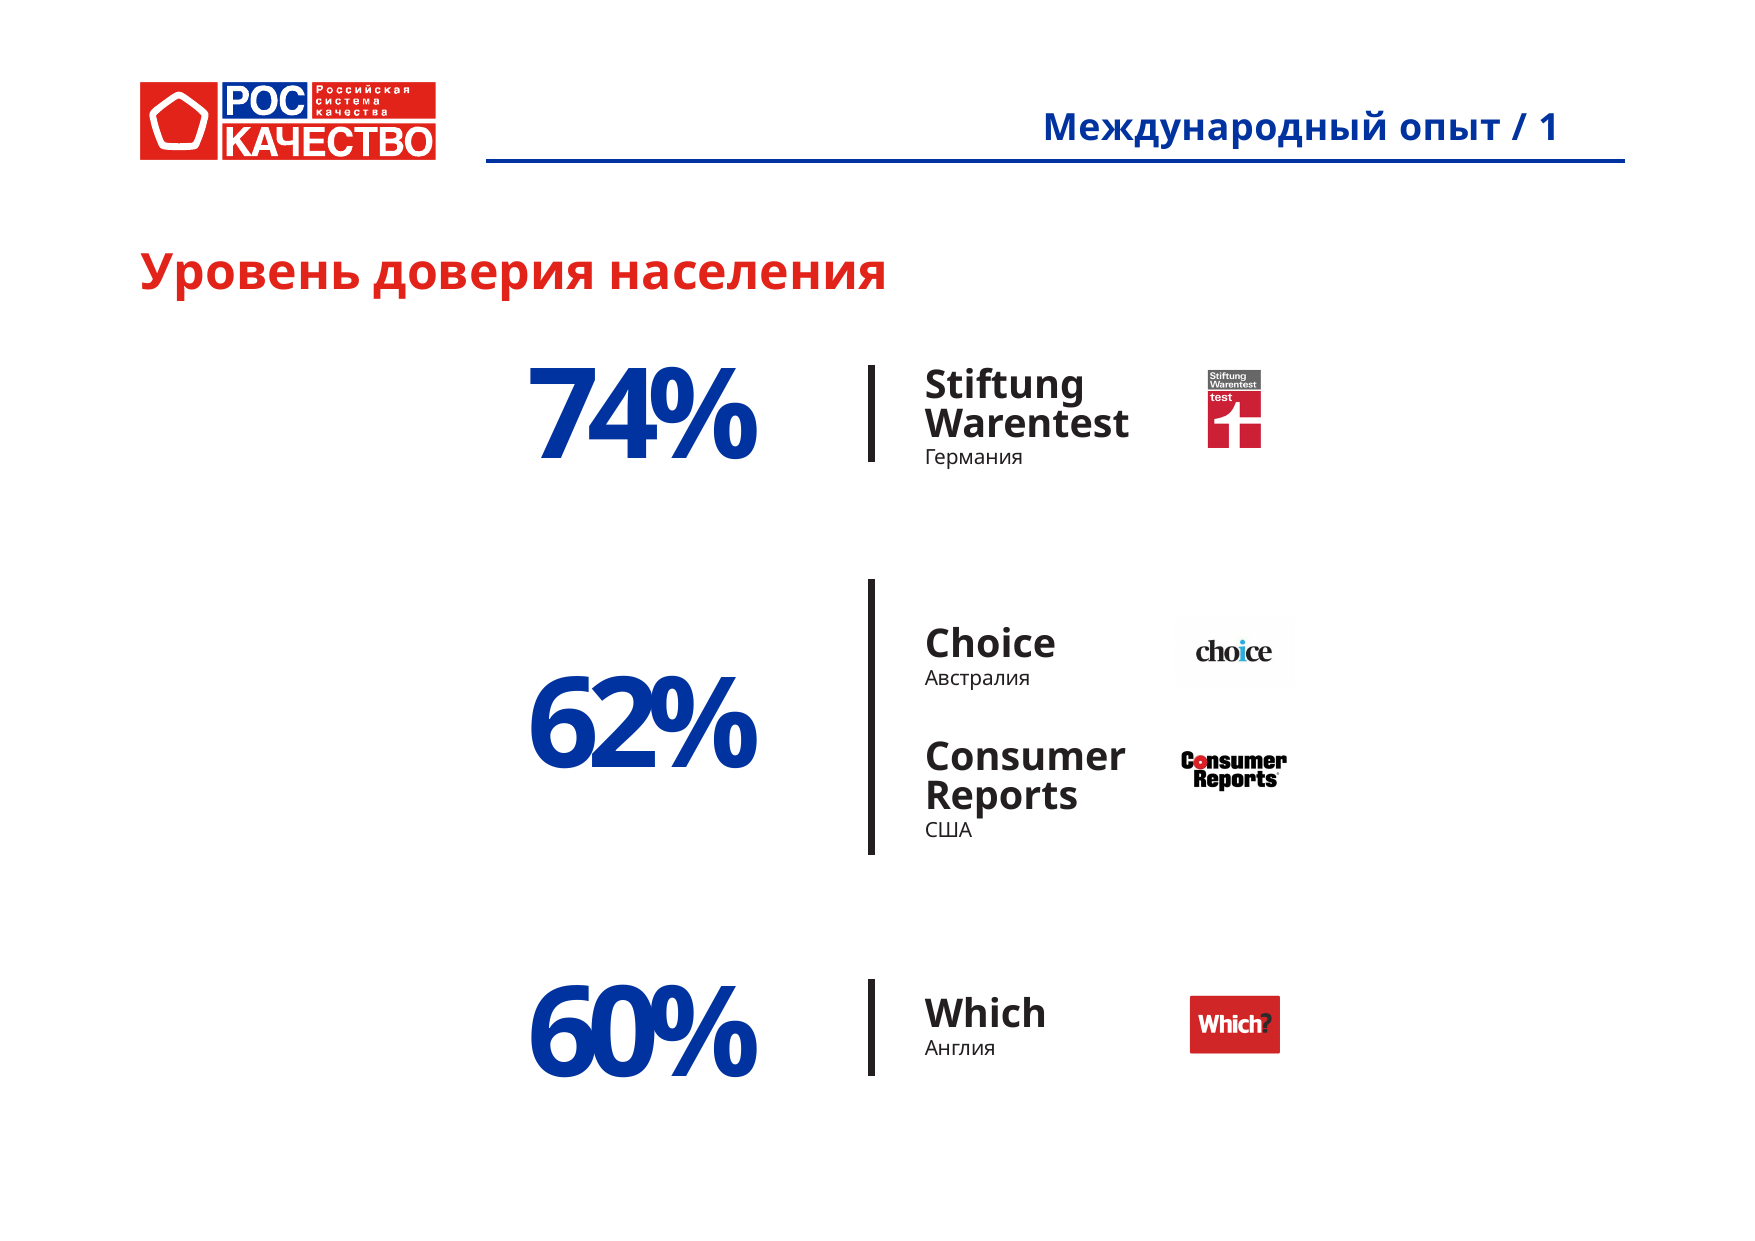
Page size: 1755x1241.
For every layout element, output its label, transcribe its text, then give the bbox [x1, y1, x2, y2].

text_box Consumer Reports США [922, 728, 1152, 842]
picture [135, 76, 442, 165]
text_box 60% [525, 947, 845, 1102]
text_box Choice Австралия [922, 616, 1076, 690]
text_box [1181, 738, 1287, 801]
title Уровень доверия населения [138, 237, 967, 447]
text_box Международный опыт / 1 [1040, 99, 1624, 148]
text_box Which Англия [922, 985, 1066, 1060]
text_box [1188, 994, 1281, 1054]
text_box 62% [525, 638, 845, 793]
text_box [1206, 368, 1262, 450]
text_box [1174, 617, 1294, 687]
text_box Stiftung Warentest Германия [922, 356, 1160, 469]
text_box 74% [525, 329, 845, 484]
